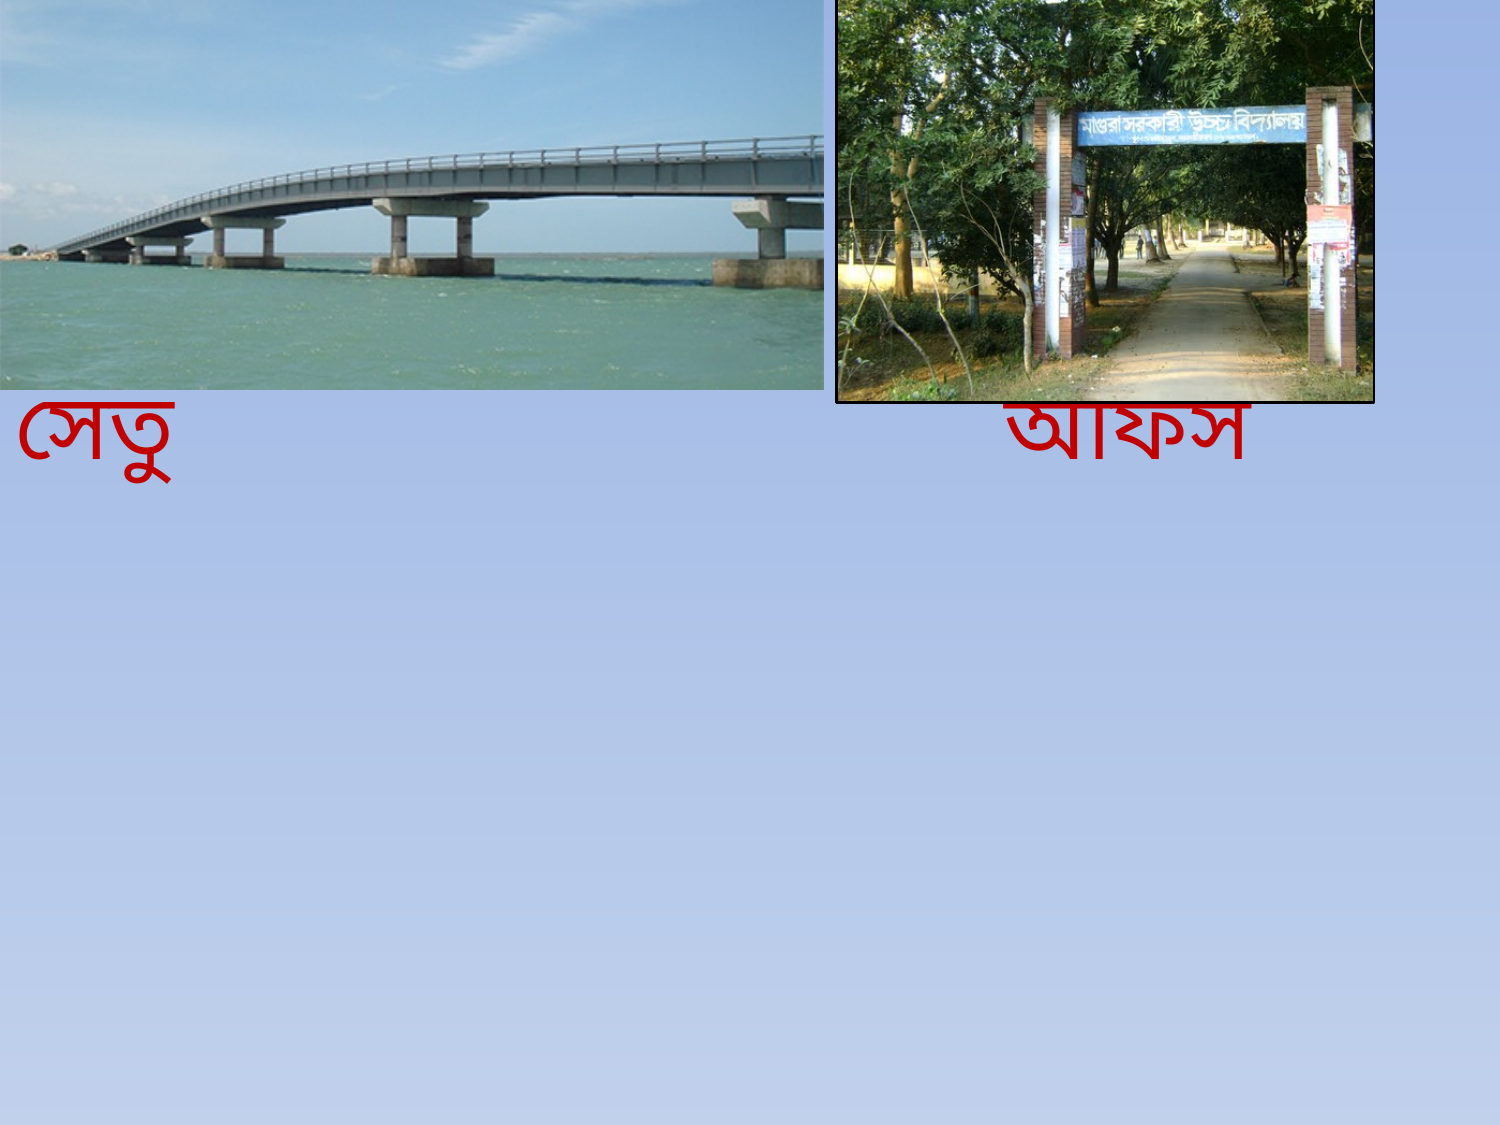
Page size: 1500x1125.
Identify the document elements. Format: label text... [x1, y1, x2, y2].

title সেতু অফিস [0, 0, 1438, 957]
picture [837, 0, 1374, 402]
picture [0, 0, 824, 390]
